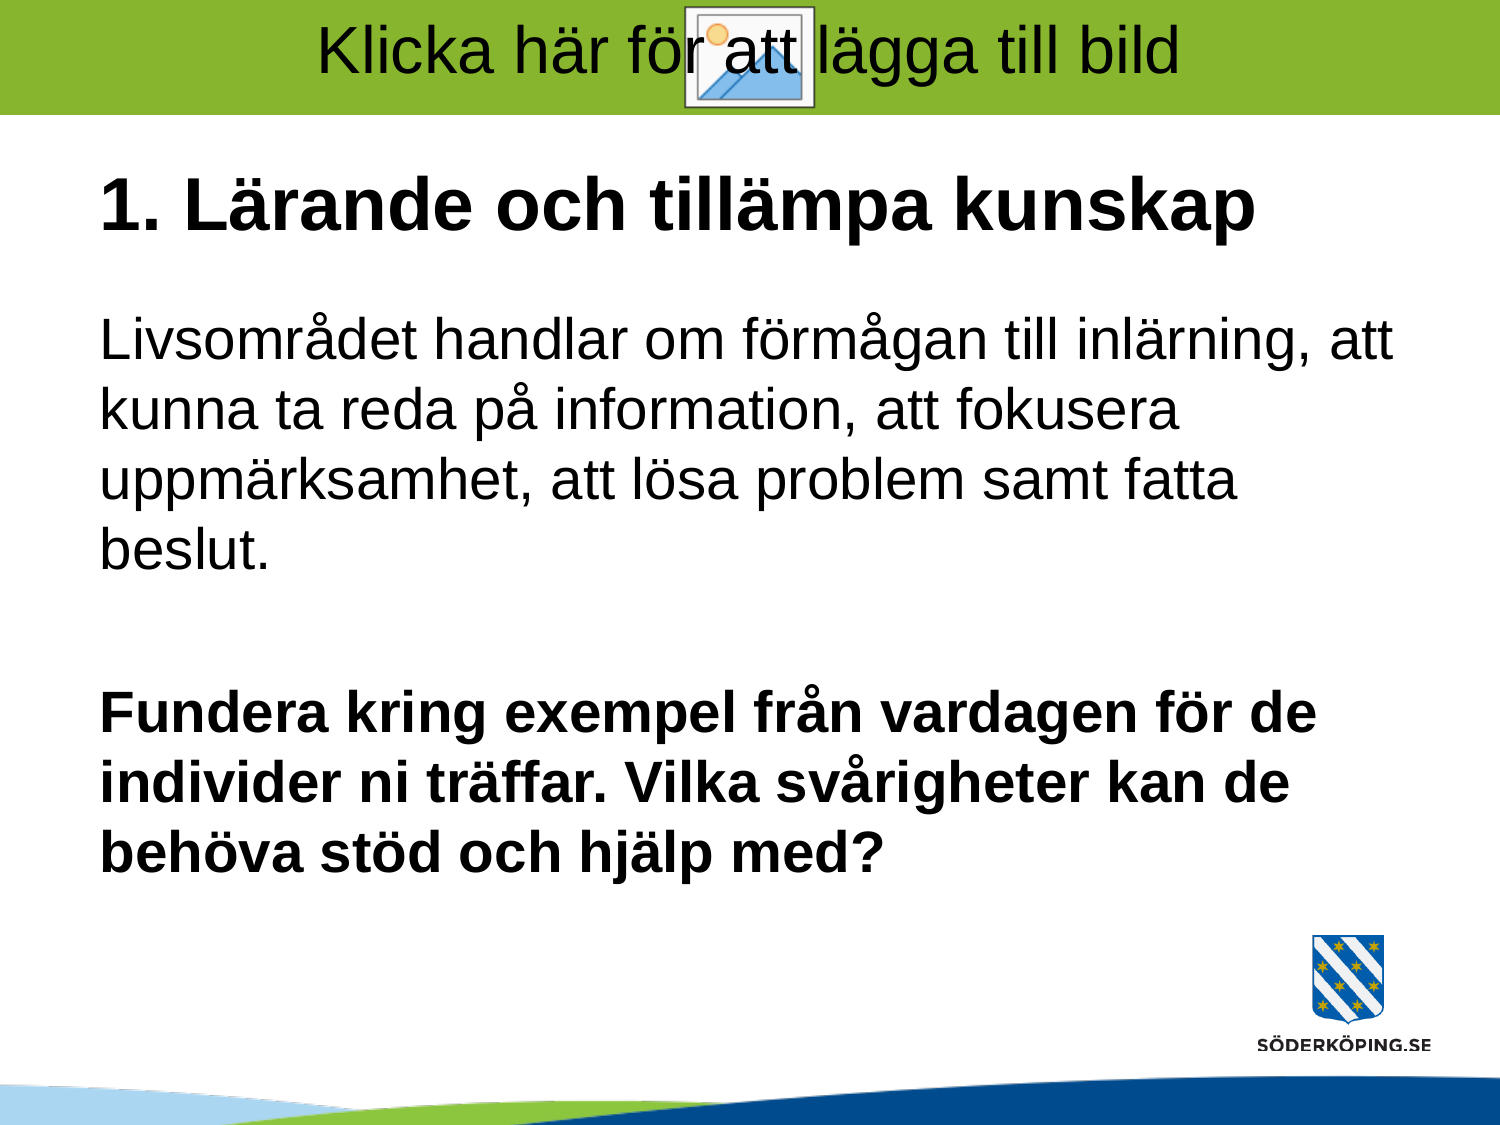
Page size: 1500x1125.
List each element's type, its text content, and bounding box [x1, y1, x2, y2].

title 1. Lärande och tillämpa kunskap [85, 124, 1436, 293]
list Livsområdet handlar om förmågan till inlärning, att kunna ta reda på information, att fokusera uppmärksamhet, att lösa problem samt fatta beslut. Fundera kring exempel från vardagen för de individer ni träffar. Vilka svårigheter kan de behöva stöd och hjälp med? [85, 293, 1436, 916]
picture [0, 0, 1500, 116]
